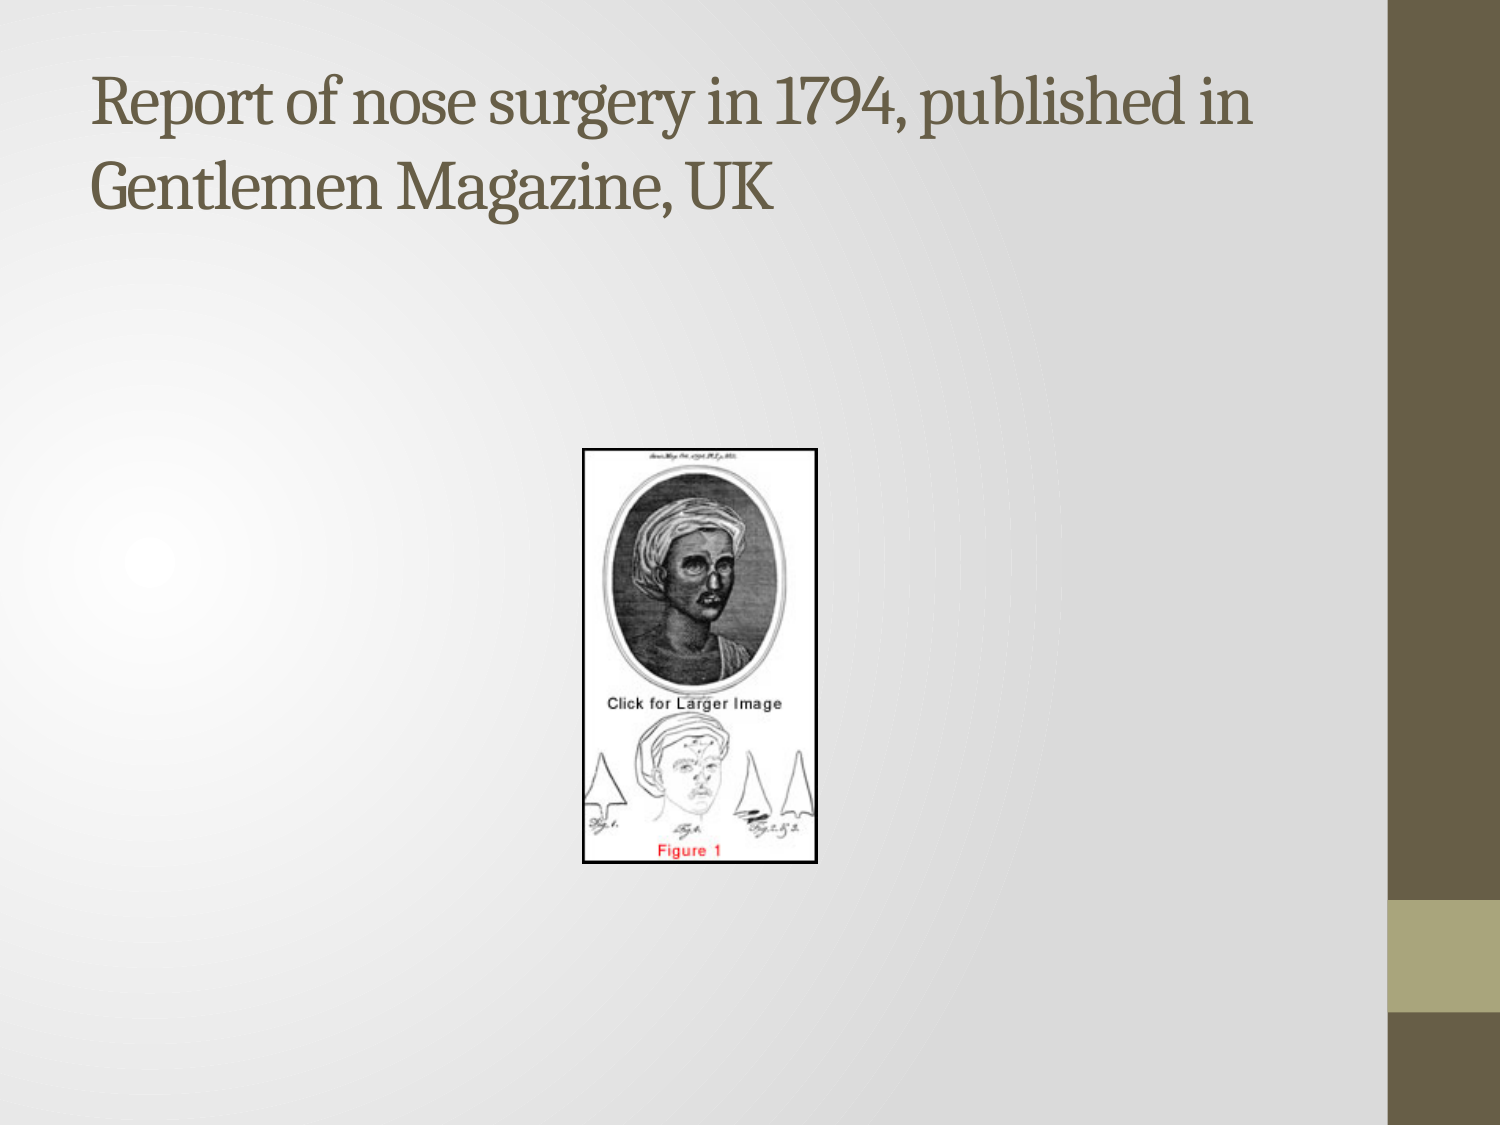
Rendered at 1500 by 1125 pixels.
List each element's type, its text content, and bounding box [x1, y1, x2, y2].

title Report of nose surgery in 1794, published in Gentlemen Magazine, UK [75, 45, 1325, 233]
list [582, 447, 818, 865]
